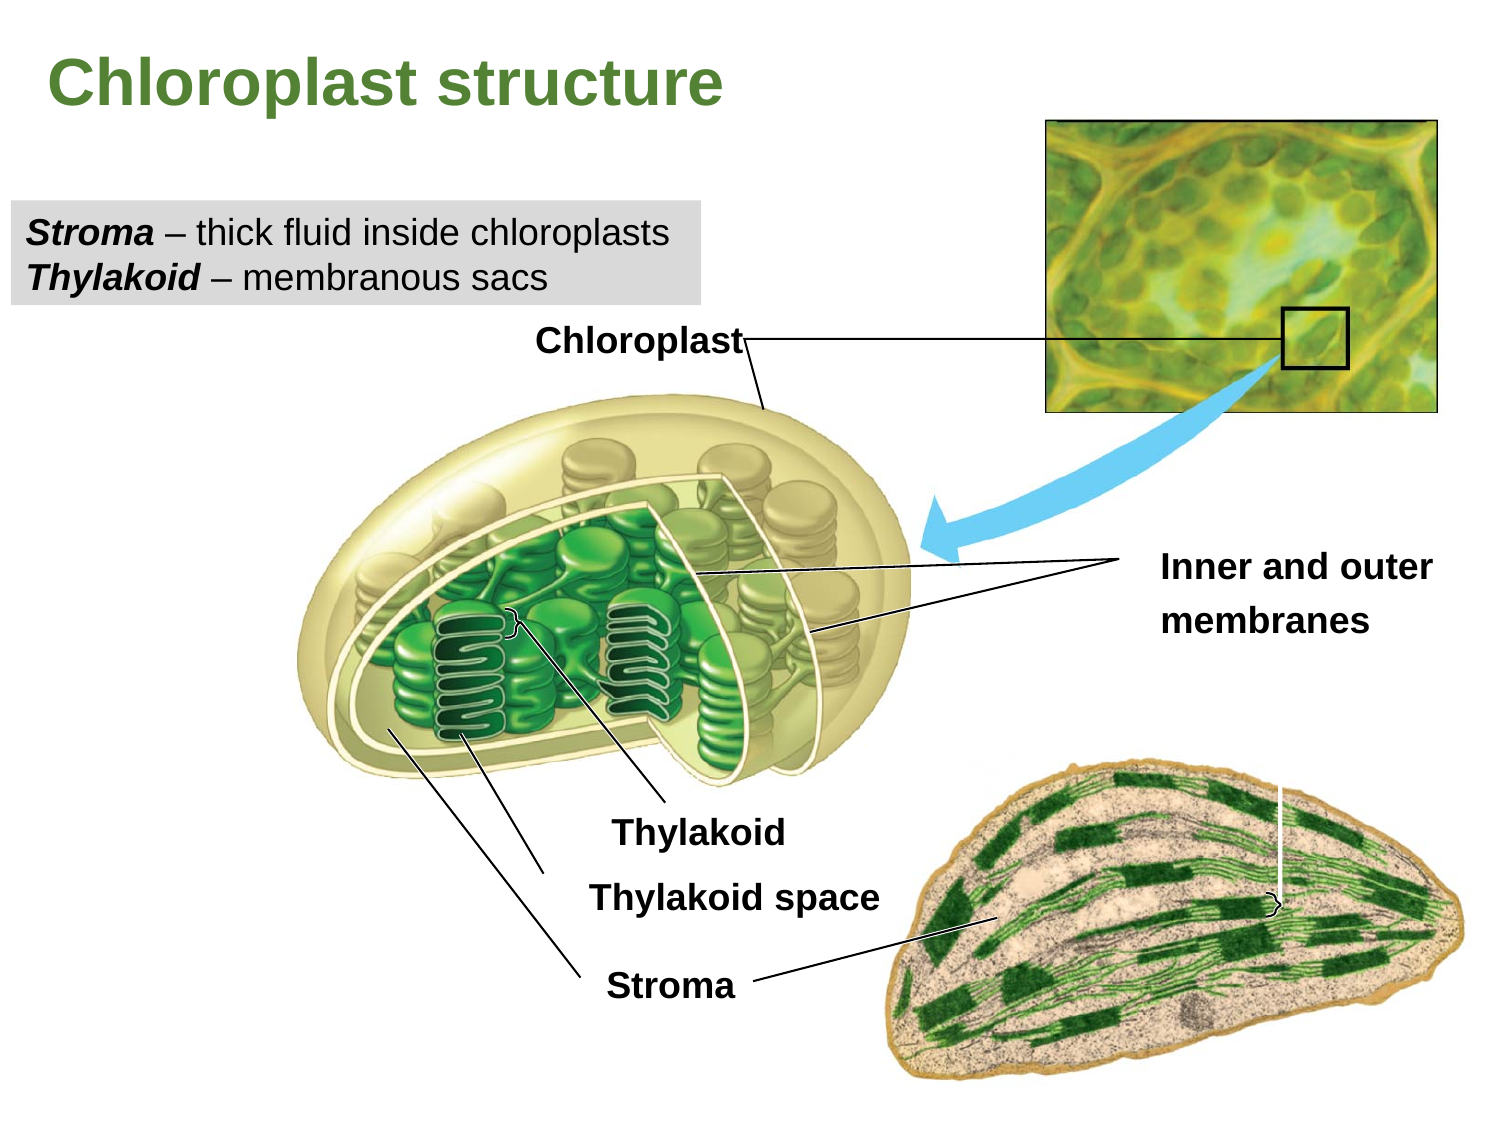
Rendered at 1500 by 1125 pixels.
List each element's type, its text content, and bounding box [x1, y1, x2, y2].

text_box Chloroplast structure [33, 31, 1471, 126]
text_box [291, 64, 1471, 1087]
text_box Stroma – thick fluid inside chloroplasts Thylakoid – membranous sacs [10, 200, 291, 306]
